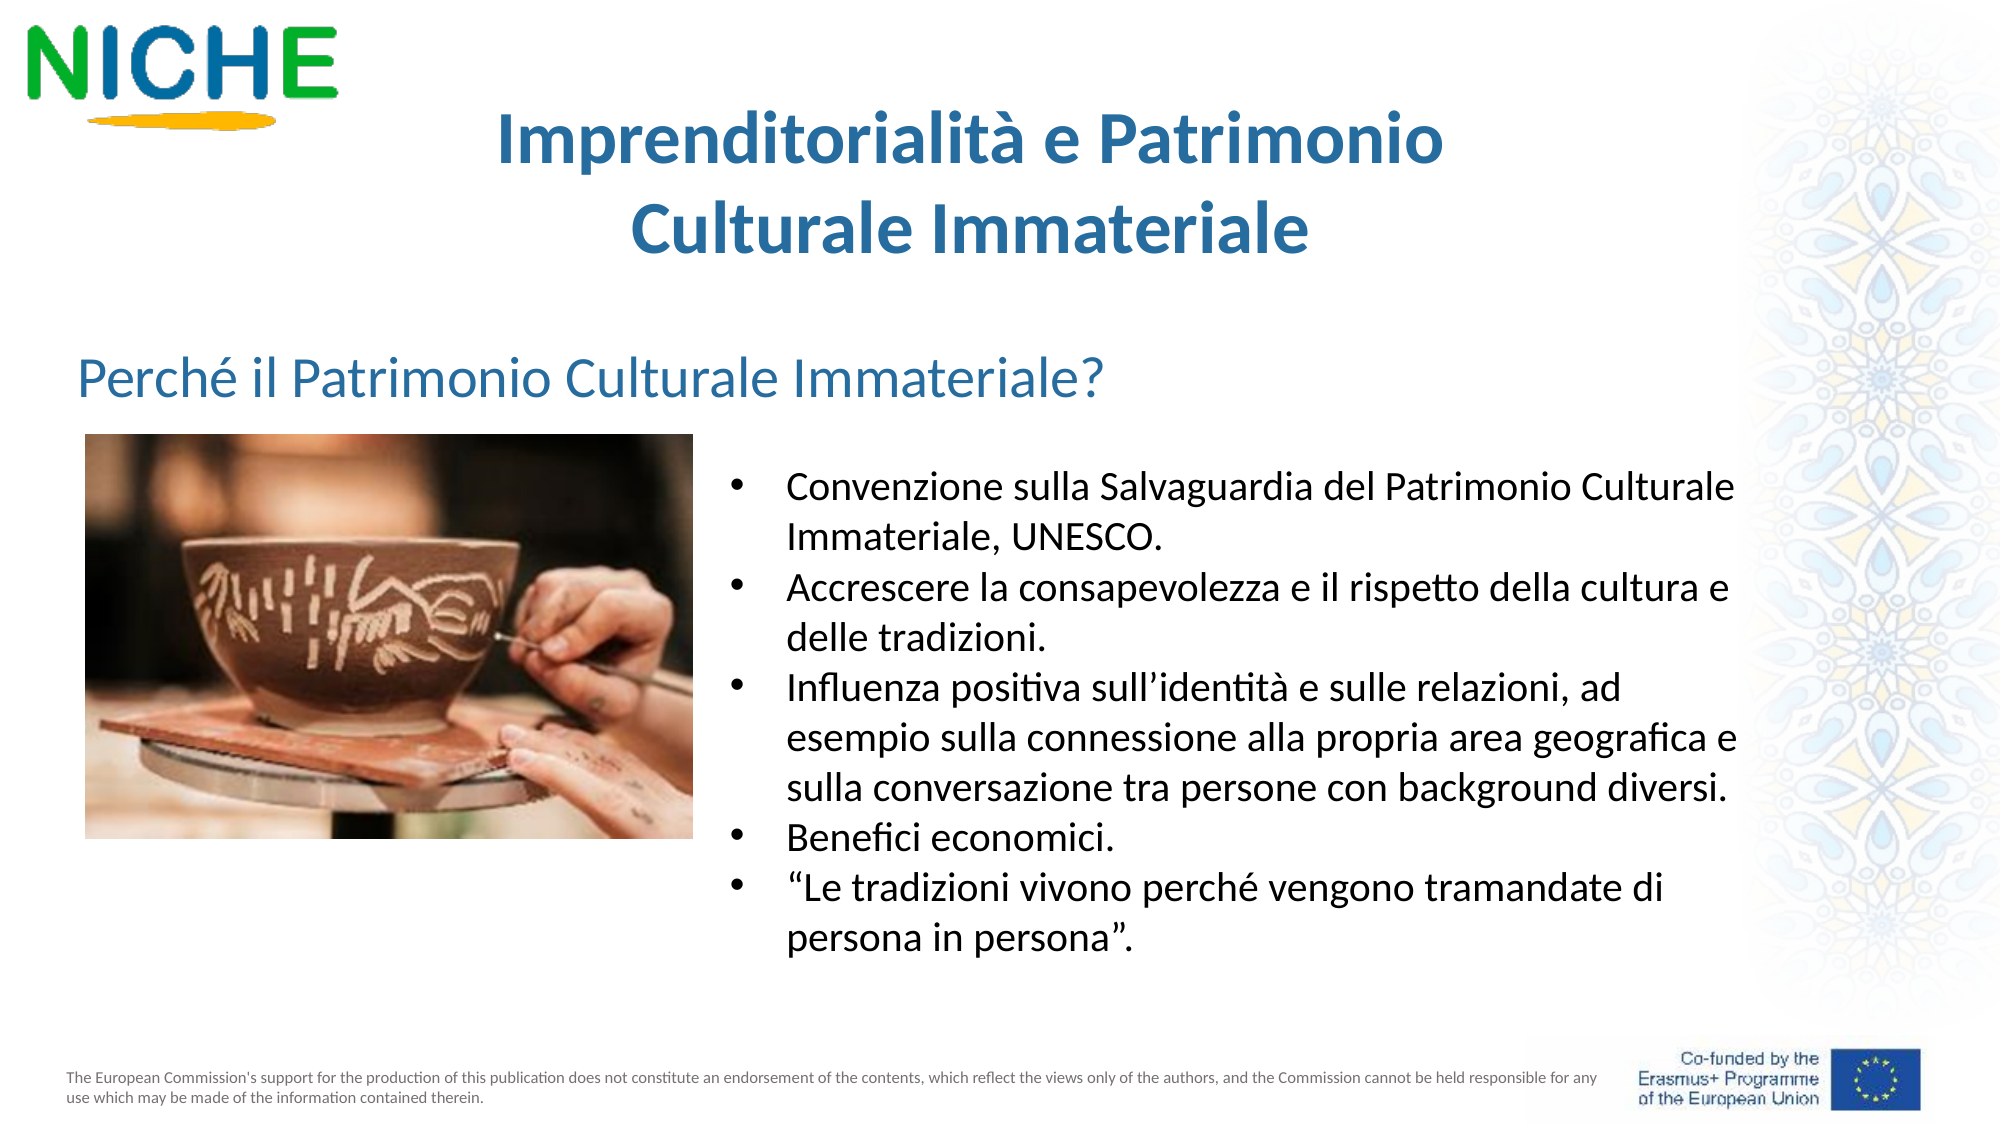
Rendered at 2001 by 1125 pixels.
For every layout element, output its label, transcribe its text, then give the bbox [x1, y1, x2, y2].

text_box Convenzione sulla Salvaguardia del Patrimonio Culturale Immateriale, UNESCO. Accrescere la consapevolezza e il rispetto della cultura e delle tradizioni. Influenza positiva sull’identità e sulle relazioni, ad esempio sulla connessione alla propria area geografica e sulla conversazione tra persone con background diversi. Benefici economici. “Le tradizioni vivono perché vengono tramandate di persona in persona”. [715, 451, 1787, 967]
picture [0, 0, 365, 145]
picture [1525, 1035, 1935, 1125]
picture [85, 434, 693, 839]
text_box Imprenditorialità e Patrimonio Culturale Immateriale [347, 80, 1595, 276]
text_box Perché il Patrimonio Culturale Immateriale? [62, 331, 1576, 487]
